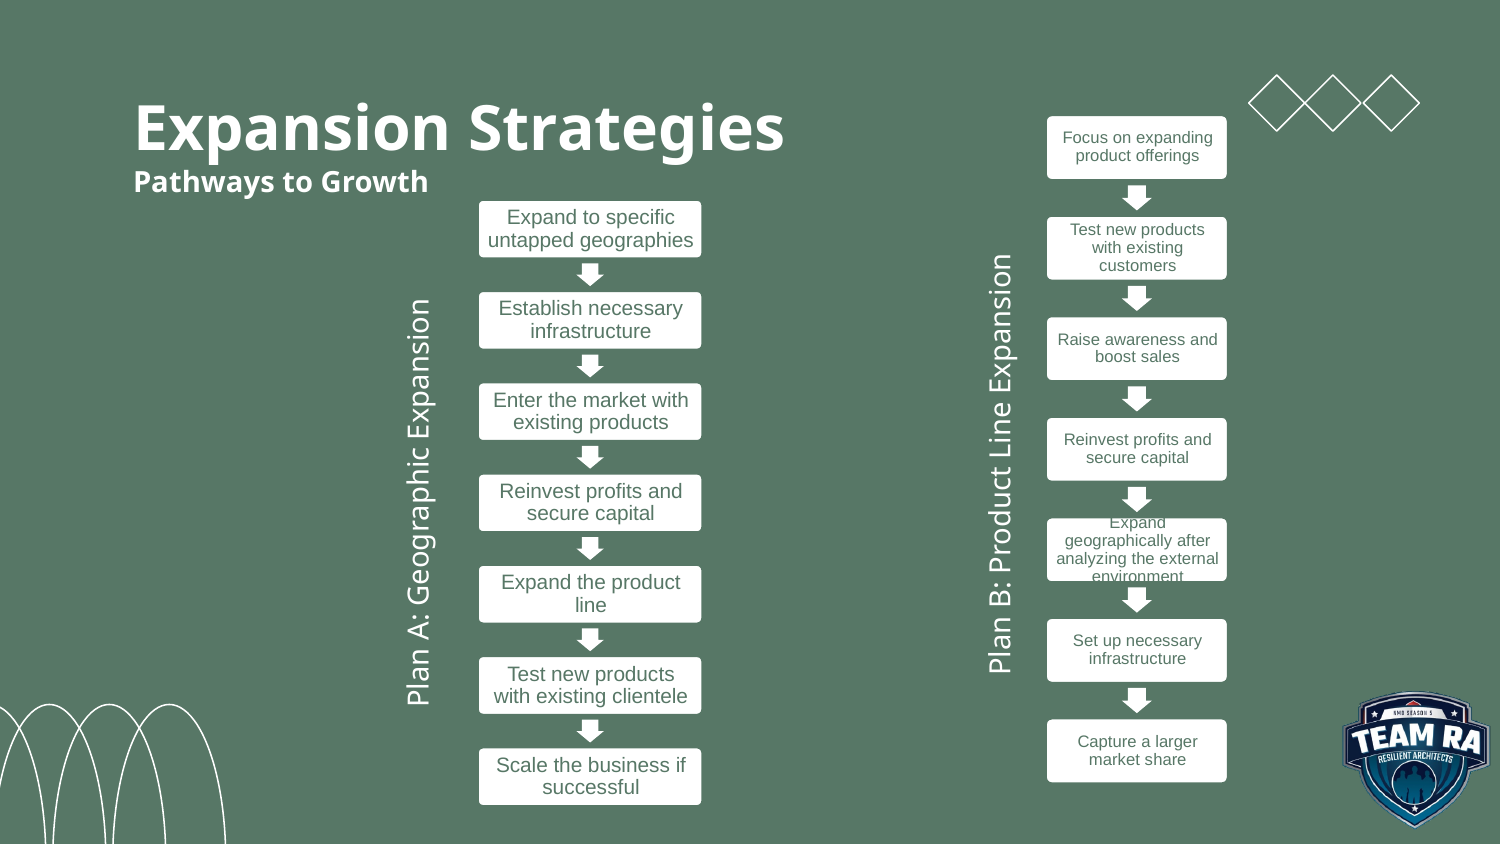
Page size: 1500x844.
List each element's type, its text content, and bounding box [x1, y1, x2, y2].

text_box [282, 198, 898, 808]
title Expansion Strategies Pathways to Growth [118, 72, 1382, 167]
picture [1332, 671, 1500, 840]
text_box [762, 113, 1500, 785]
